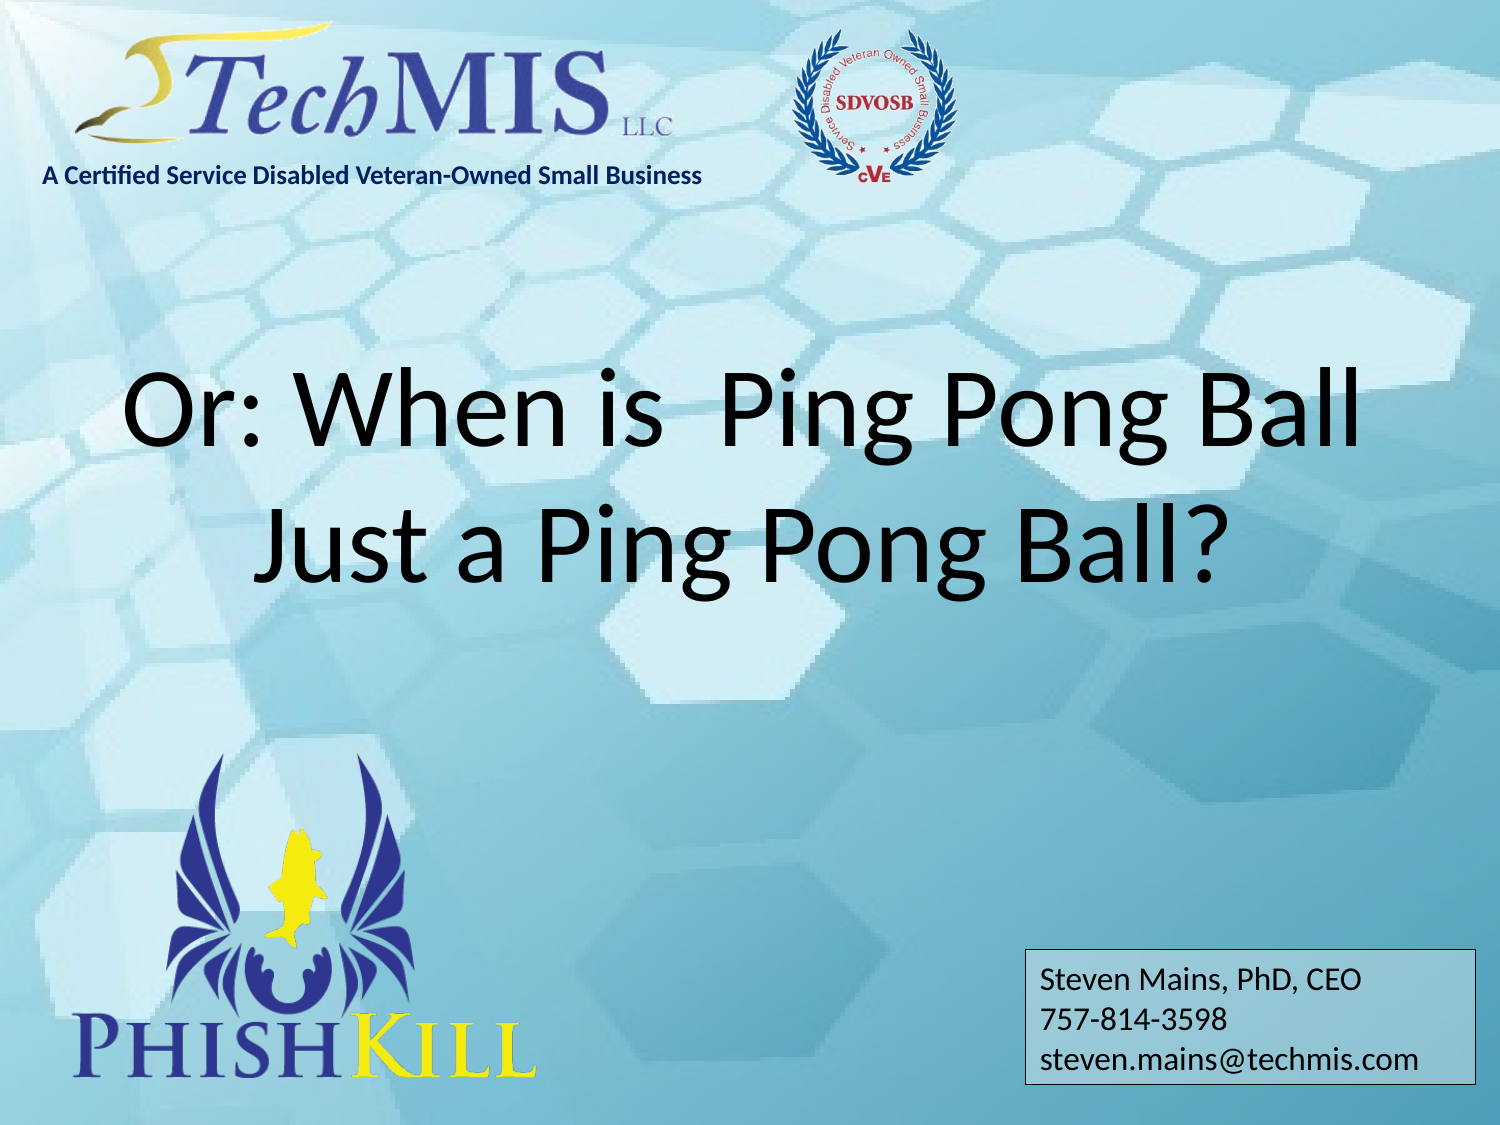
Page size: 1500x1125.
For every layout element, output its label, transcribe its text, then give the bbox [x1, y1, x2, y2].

picture [0, 687, 644, 1125]
picture [61, 13, 684, 150]
text_box Steven Mains, PhD, CEO 757-814-3598 steven.mains@techmis.com [1025, 949, 1476, 1085]
text_box [0, 0, 1500, 1125]
title Or: When is Ping Pong Ball Just a Ping Pong Ball? [37, 324, 1450, 613]
picture [787, 19, 961, 193]
